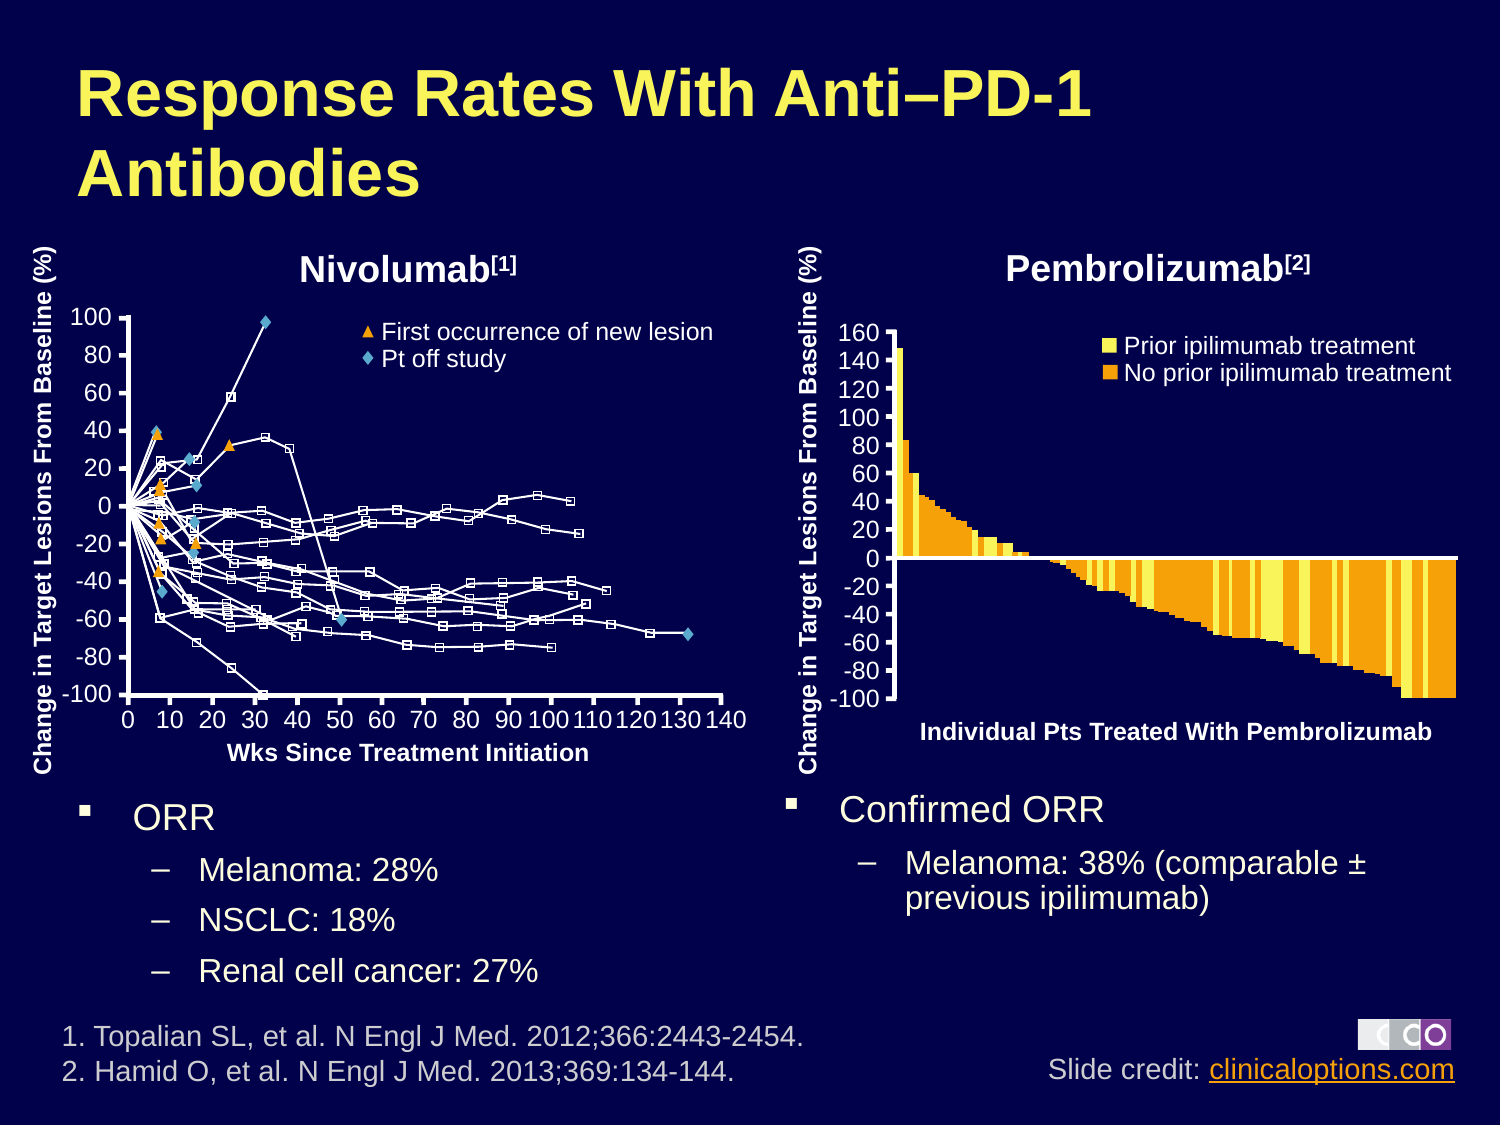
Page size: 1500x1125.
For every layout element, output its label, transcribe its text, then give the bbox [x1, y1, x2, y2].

text_box [507, 515, 516, 524]
text_box [189, 598, 198, 607]
text_box [236, 512, 276, 517]
text_box [166, 515, 190, 528]
text_box [153, 516, 165, 529]
text_box [226, 571, 235, 580]
text_box [156, 520, 547, 648]
text_box Prior ipilimumab treatment No prior ipilimumab treatment [1123, 332, 1453, 387]
text_box [157, 463, 166, 472]
text_box Individual Pts Treated With Pembrolizumab [887, 718, 1467, 746]
text_box [129, 508, 260, 691]
text_box [326, 605, 335, 614]
text_box 0 [97, 492, 112, 520]
text_box [131, 462, 176, 502]
text_box [400, 586, 409, 595]
text_box [533, 491, 542, 500]
text_box [498, 496, 507, 504]
text_box 120 [615, 707, 657, 735]
text_box [550, 529, 575, 534]
text_box [363, 612, 372, 621]
text_box [431, 584, 440, 593]
text_box [202, 501, 498, 520]
text_box [326, 526, 335, 535]
text_box [155, 532, 167, 545]
text_box [262, 519, 270, 528]
text_box -60 [843, 630, 880, 657]
text_box [199, 522, 582, 627]
text_box 140 [837, 348, 880, 376]
text_box [291, 519, 300, 528]
text_box [194, 608, 203, 617]
text_box [154, 511, 159, 519]
text_box [188, 515, 201, 530]
text_box [227, 664, 236, 673]
text_box [154, 553, 163, 561]
text_box [167, 438, 307, 504]
text_box [159, 511, 168, 520]
text_box [154, 497, 163, 503]
text_box [328, 567, 337, 576]
text_box [222, 599, 231, 608]
text_box [156, 584, 168, 599]
text_box [154, 477, 166, 490]
text_box [507, 583, 533, 591]
text_box [297, 564, 306, 573]
text_box [395, 608, 404, 616]
text_box -40 [75, 568, 112, 596]
text_box Nivolumab[1] [192, 243, 625, 299]
text_box 130 [659, 707, 702, 735]
text_box 140 [705, 707, 747, 735]
text_box [205, 612, 259, 627]
text_box [288, 622, 297, 631]
text_box -60 [75, 605, 112, 633]
text_box [602, 586, 611, 595]
text_box [301, 602, 310, 611]
text_box [326, 581, 335, 590]
text_box [433, 593, 442, 602]
text_box [180, 384, 421, 503]
text_box [191, 574, 200, 582]
text_box [1102, 364, 1118, 380]
text_box [193, 455, 202, 464]
text_box [131, 509, 158, 543]
text_box [298, 620, 307, 628]
text_box [324, 514, 333, 523]
text_box 40 [83, 417, 112, 445]
text_box [368, 519, 377, 528]
text_box [365, 568, 374, 576]
text_box [127, 501, 156, 505]
text_box [394, 590, 403, 599]
text_box [156, 500, 165, 509]
text_box [156, 457, 165, 465]
text_box [190, 525, 199, 533]
text_box [266, 616, 272, 624]
text_box [360, 591, 369, 600]
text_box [1032, 1018, 1472, 1094]
text_box [361, 516, 370, 525]
text_box [252, 605, 260, 614]
text_box [507, 495, 566, 502]
text_box [335, 612, 348, 627]
text_box [259, 538, 268, 547]
text_box [399, 614, 408, 623]
text_box -100 [61, 681, 112, 709]
text_box [396, 595, 405, 604]
text_box [506, 622, 515, 631]
text_box [224, 540, 232, 549]
text_box [227, 509, 236, 518]
text_box [165, 497, 171, 505]
text_box [333, 611, 341, 620]
text_box [330, 532, 339, 541]
text_box [163, 469, 191, 491]
text_box 70 [409, 707, 438, 735]
text_box [130, 488, 150, 503]
text_box [163, 461, 186, 479]
text_box [128, 510, 258, 696]
text_box [362, 631, 370, 640]
text_box [193, 504, 202, 513]
text_box [541, 525, 550, 534]
text_box [236, 514, 366, 536]
text_box [567, 576, 576, 585]
text_box [300, 538, 533, 584]
text_box 100 [527, 707, 570, 735]
text_box Change in Target Lesions From Baseline (%) [794, 200, 822, 822]
text_box [431, 512, 439, 521]
text_box 30 [241, 707, 269, 735]
text_box 40 [851, 489, 880, 517]
text_box [182, 595, 191, 603]
text_box [183, 452, 196, 467]
text_box [133, 508, 154, 516]
text_box -100 [829, 686, 880, 714]
text_box [259, 620, 268, 629]
text_box [392, 505, 401, 514]
text_box [190, 478, 203, 493]
list ORR Melanoma: 28% NSCLC: 18% Renal cell cancer: 27% [61, 790, 743, 998]
text_box [192, 638, 201, 647]
text_box [291, 567, 300, 576]
text_box [530, 615, 539, 624]
text_box 120 [837, 376, 880, 404]
text_box 60 [367, 707, 396, 735]
text_box [223, 509, 232, 517]
text_box [293, 580, 302, 589]
text_box [333, 510, 428, 523]
text_box [261, 433, 270, 442]
text_box [542, 579, 567, 585]
text_box [260, 315, 272, 330]
text_box Wks Since Treatment Initiation [77, 740, 740, 768]
text_box [260, 572, 269, 581]
text_box [223, 439, 235, 451]
text_box [291, 632, 300, 641]
text_box [203, 515, 226, 522]
text_box [285, 444, 294, 453]
text_box 80 [452, 707, 481, 735]
text_box [474, 643, 483, 652]
list Confirmed ORR Melanoma: 38% (comparable ± previous ipilimumab) [767, 782, 1449, 987]
text_box [168, 511, 223, 519]
text_box [646, 629, 654, 638]
text_box [190, 535, 198, 544]
text_box 60 [851, 461, 880, 489]
text_box [533, 582, 542, 591]
text_box [223, 549, 232, 558]
text_box [362, 325, 374, 338]
text_box [554, 607, 684, 633]
text_box 100 [69, 304, 112, 332]
text_box [153, 490, 165, 497]
text_box [415, 509, 541, 532]
text_box [164, 326, 263, 463]
text_box [151, 428, 163, 440]
text_box First occurrence of new lesion Pt off study [381, 318, 715, 373]
text_box 160 [837, 320, 880, 348]
text_box [186, 516, 193, 524]
text_box [263, 559, 272, 568]
text_box [226, 393, 235, 401]
text_box [466, 579, 475, 587]
text_box [330, 575, 339, 584]
text_box -80 [843, 658, 880, 686]
text_box 40 [283, 707, 312, 735]
text_box [271, 622, 291, 635]
text_box [191, 475, 200, 484]
text_box 20 [851, 517, 880, 545]
text_box 100 [837, 404, 880, 432]
text_box [160, 559, 169, 568]
text_box [474, 509, 483, 518]
text_box 60 [83, 379, 112, 407]
text_box [150, 487, 156, 496]
text_box [187, 549, 200, 560]
text_box [427, 607, 436, 616]
text_box [128, 315, 224, 500]
text_box [258, 556, 266, 565]
text_box 1. Topalian SL, et al. N Engl J Med. 2012;366:2443-2454. 2. Hamid O, et al. N Engl J Med. 2013;369:134-144. [46, 1010, 1033, 1095]
text_box -40 [843, 601, 880, 629]
text_box [291, 536, 300, 545]
text_box [304, 534, 318, 540]
text_box 0 [121, 707, 136, 735]
text_box [257, 613, 266, 622]
text_box [220, 516, 295, 536]
text_box [547, 643, 556, 652]
text_box [209, 618, 723, 696]
text_box [150, 425, 162, 436]
text_box [362, 350, 374, 365]
text_box [427, 594, 436, 603]
text_box Pembrolizumab[2] [911, 242, 1405, 298]
text_box [505, 641, 514, 650]
text_box [403, 641, 412, 650]
text_box [226, 622, 235, 631]
text_box [202, 510, 223, 514]
text_box 80 [83, 341, 112, 369]
text_box [227, 575, 236, 584]
text_box [190, 536, 202, 549]
text_box [161, 478, 168, 487]
text_box Change in Target Lesions From Baseline (%) [29, 200, 57, 822]
text_box [496, 601, 505, 610]
text_box [257, 583, 266, 591]
text_box 10 [155, 707, 184, 735]
title Response Rates With Anti–PD-1 Antibodies [61, 39, 1447, 220]
text_box [407, 519, 415, 527]
text_box [199, 519, 293, 541]
text_box [323, 627, 332, 636]
text_box [435, 643, 444, 652]
text_box [258, 690, 267, 699]
text_box -20 [75, 530, 112, 558]
text_box -80 [75, 643, 112, 671]
text_box [134, 496, 154, 503]
text_box [229, 559, 238, 568]
text_box [542, 583, 560, 591]
text_box [499, 593, 508, 602]
text_box -20 [843, 573, 880, 601]
text_box [192, 559, 201, 568]
text_box [473, 622, 482, 631]
text_box [442, 504, 451, 513]
text_box 20 [198, 707, 227, 735]
text_box [606, 620, 615, 629]
text_box [569, 591, 578, 600]
text_box [574, 616, 583, 625]
text_box 110 [572, 707, 613, 735]
text_box [532, 589, 569, 599]
text_box [190, 605, 199, 613]
text_box 90 [494, 707, 523, 735]
text_box [167, 486, 192, 495]
text_box [498, 610, 506, 618]
text_box [572, 582, 602, 591]
text_box [358, 506, 367, 515]
text_box [223, 605, 232, 614]
text_box [257, 506, 266, 515]
text_box [464, 516, 473, 525]
text_box [439, 622, 447, 631]
text_box [193, 568, 202, 577]
text_box [465, 594, 474, 603]
text_box [545, 615, 554, 624]
text_box 50 [325, 707, 354, 735]
text_box [464, 606, 472, 615]
text_box [682, 627, 694, 642]
text_box [498, 578, 507, 587]
text_box [158, 527, 167, 536]
text_box [566, 497, 575, 506]
text_box [317, 524, 540, 578]
text_box 80 [851, 432, 880, 460]
text_box 20 [83, 455, 112, 483]
text_box [1102, 338, 1117, 353]
text_box [360, 607, 369, 616]
text_box [156, 614, 165, 622]
text_box [582, 600, 590, 609]
text_box [575, 529, 584, 538]
text_box [292, 589, 301, 598]
text_box [128, 504, 193, 512]
text_box [223, 614, 232, 620]
text_box [152, 565, 165, 578]
text_box 0 [865, 545, 880, 573]
text_box [295, 529, 304, 538]
